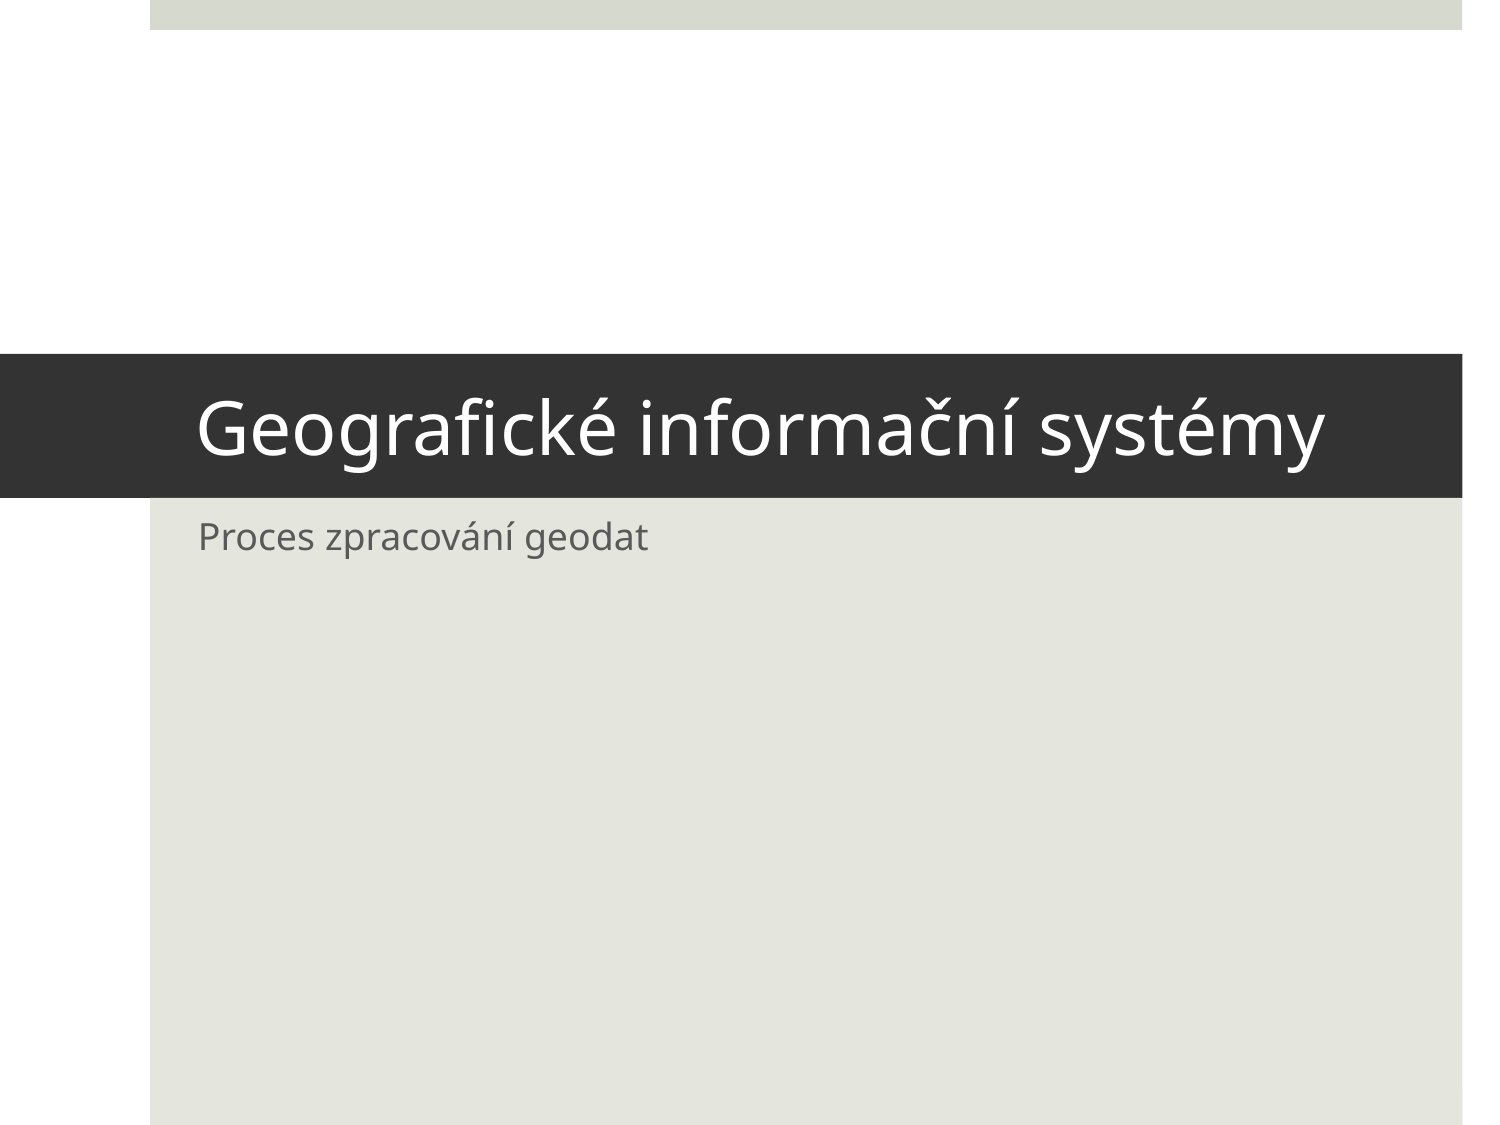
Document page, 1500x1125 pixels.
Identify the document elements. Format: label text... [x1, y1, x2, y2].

title Geografické informační systémy [0, 353, 1463, 498]
subtitle Proces zpracování geodat [150, 497, 1463, 1125]
